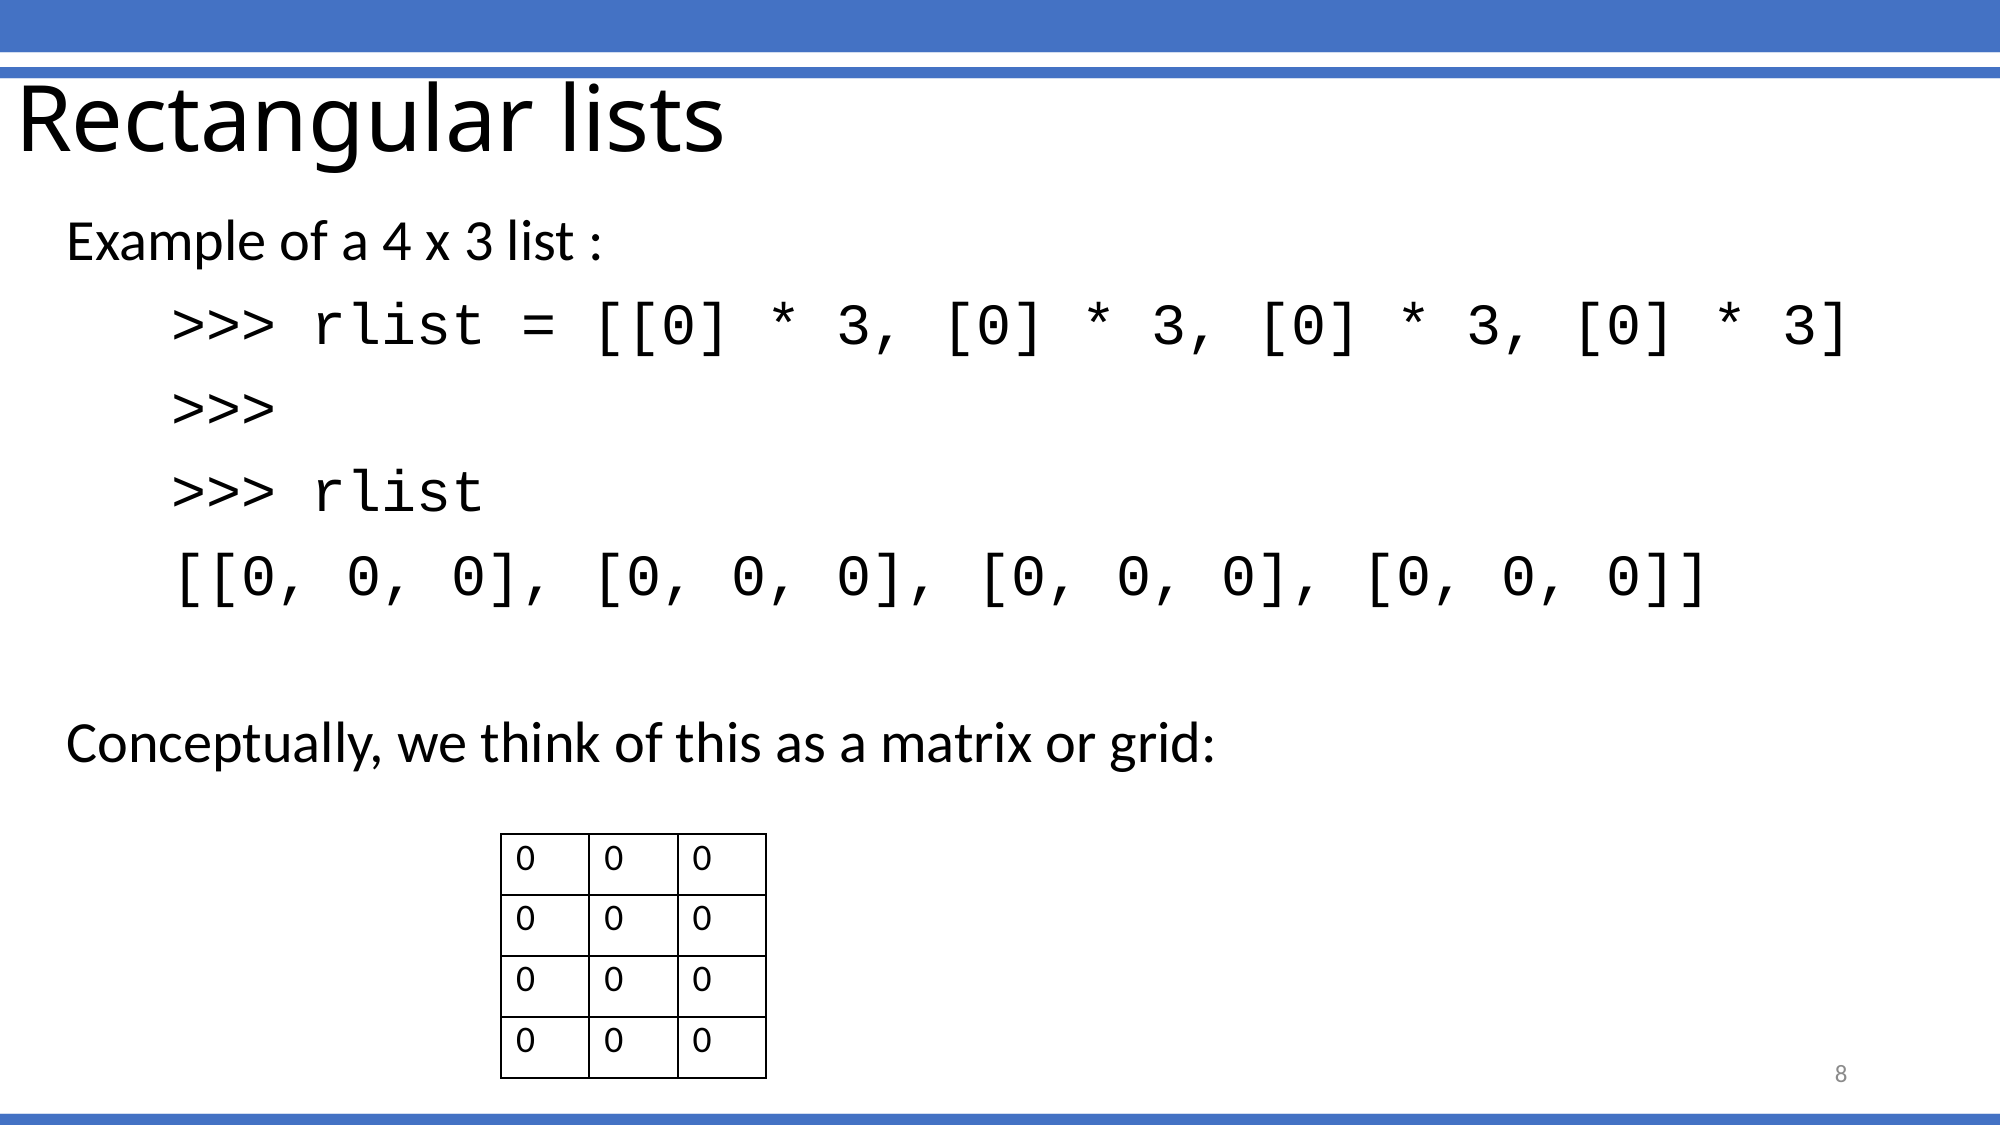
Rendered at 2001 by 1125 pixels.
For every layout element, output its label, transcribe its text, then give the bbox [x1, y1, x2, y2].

table_cell 0 [502, 957, 588, 1016]
table_header 0 [590, 835, 677, 894]
title Rectangular lists [0, 13, 1725, 231]
table_cell 0 [590, 957, 677, 1016]
table_header 0 [502, 835, 588, 894]
table_cell 0 [679, 1018, 765, 1077]
table_cell 0 [679, 957, 765, 1016]
table_header 0 [679, 835, 765, 894]
slide_number 8 [1412, 1042, 1863, 1103]
table_cell 0 [502, 896, 588, 955]
table_cell 0 [590, 1018, 677, 1077]
table_cell 0 [590, 896, 677, 955]
table_cell 0 [502, 1018, 588, 1077]
table_cell 0 [679, 896, 765, 955]
list Example of a 4 x 3 list : >>> rlist = [[0] * 3, [0] * 3, [0] * 3, [0] * 3] >>> >>> rlist [[0, 0, 0], [0, 0, 0], [0, 0, 0], [0, 0, 0]] Conceptually, we think of this as a matrix or grid: [51, 203, 1966, 1083]
